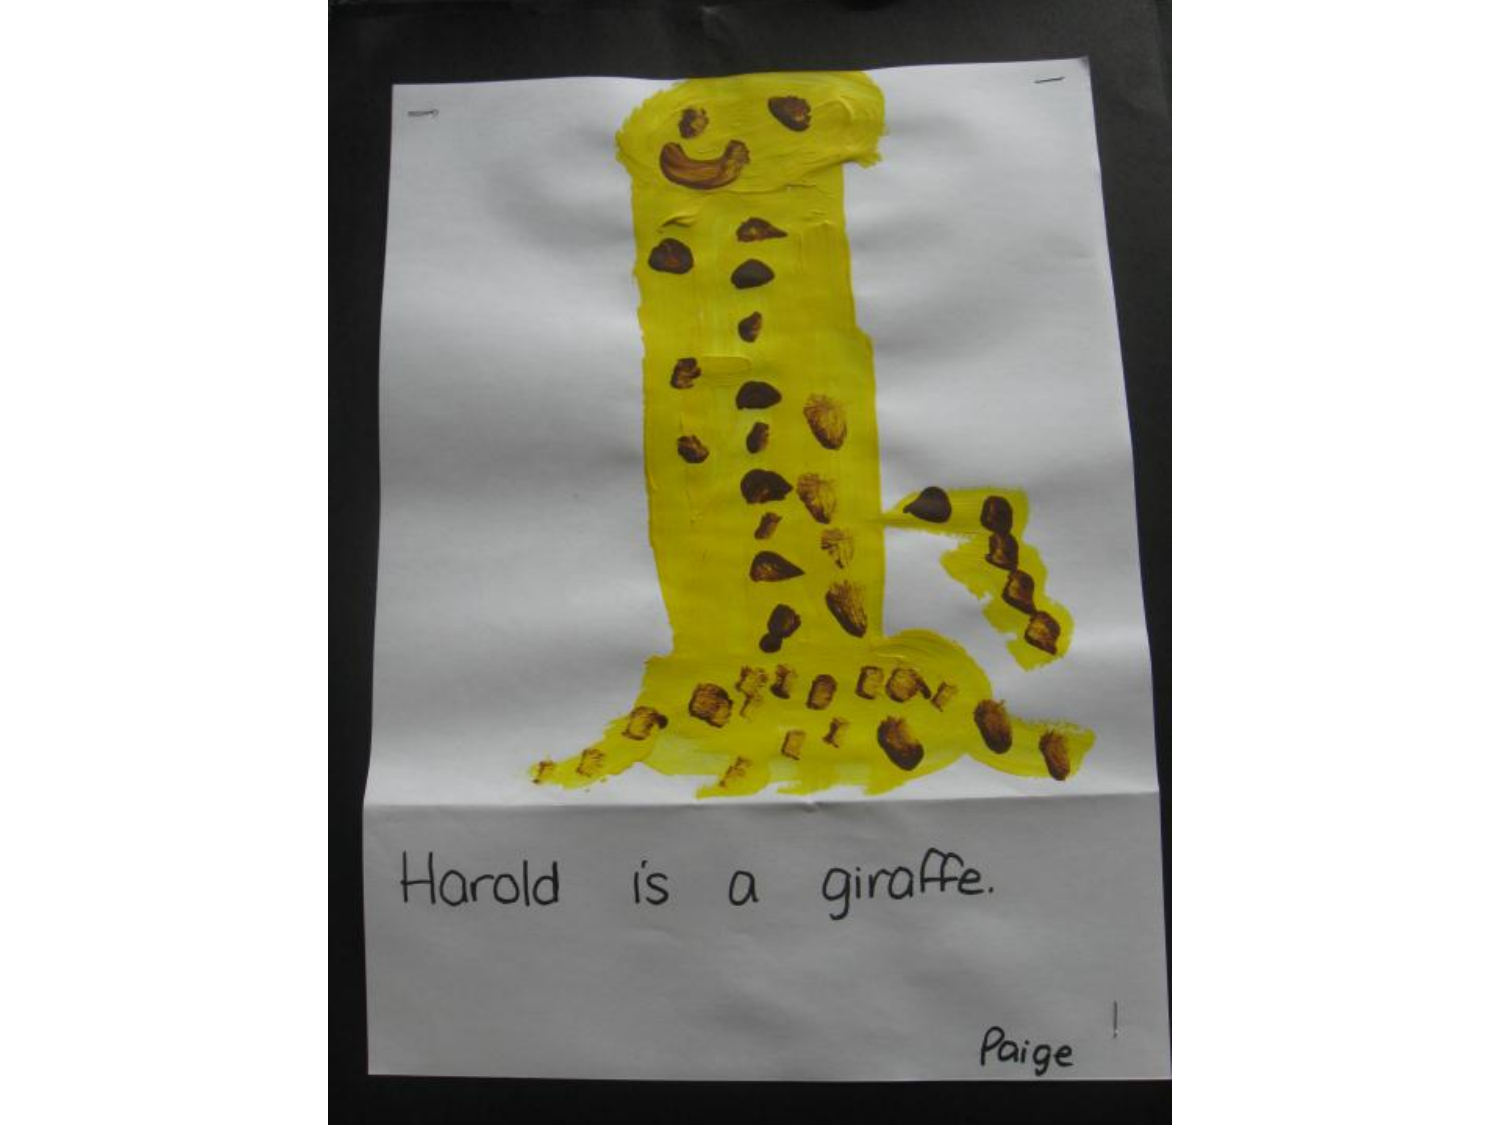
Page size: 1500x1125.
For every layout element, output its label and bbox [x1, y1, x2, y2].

picture [327, 0, 1173, 1125]
